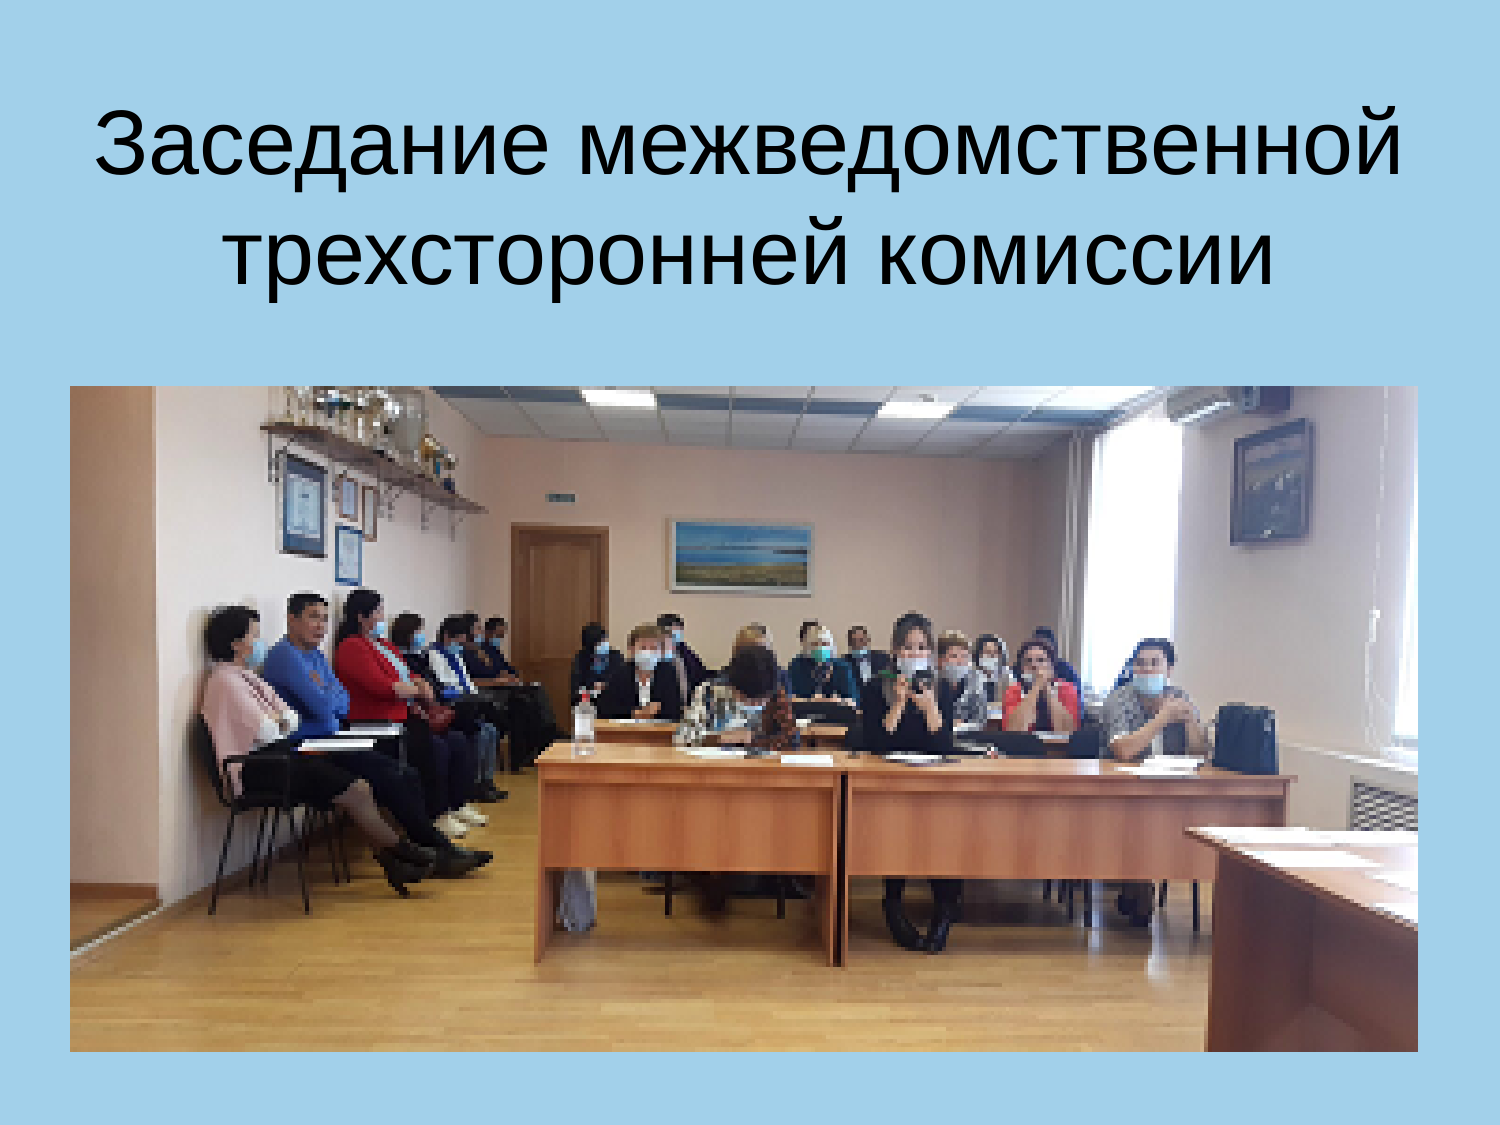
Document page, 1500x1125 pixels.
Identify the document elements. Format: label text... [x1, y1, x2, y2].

picture [70, 386, 1419, 1052]
title Заседание межведомственной трехсторонней комиссии [75, 45, 1425, 340]
